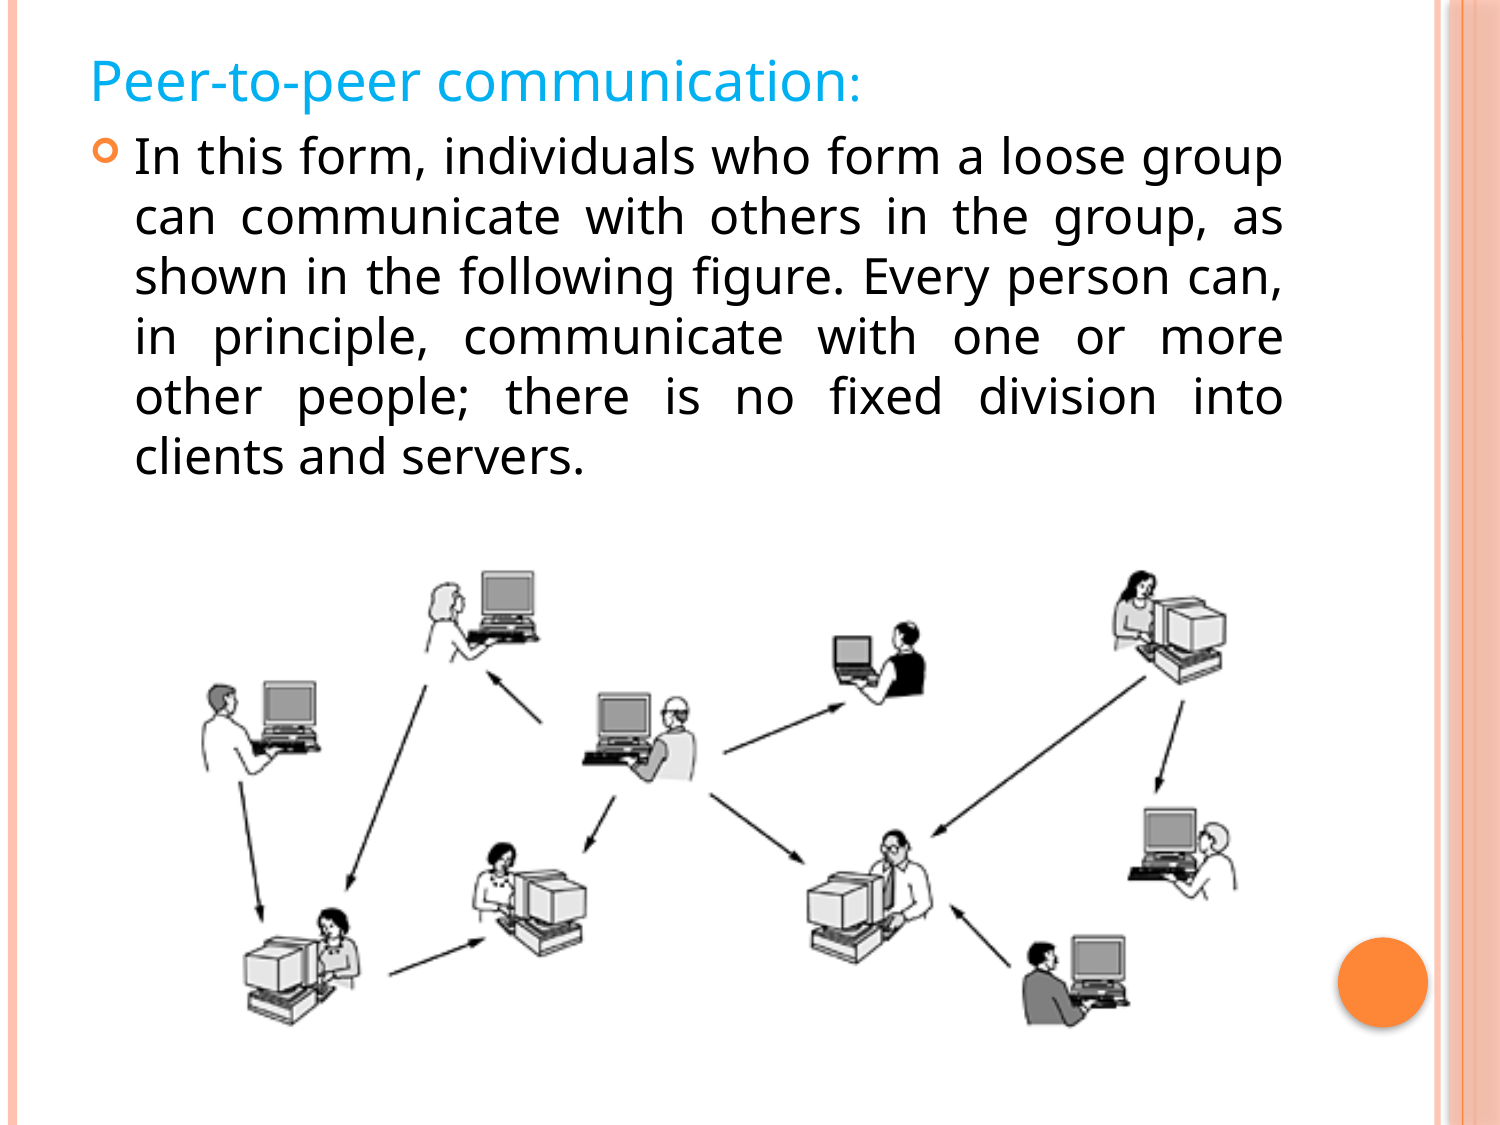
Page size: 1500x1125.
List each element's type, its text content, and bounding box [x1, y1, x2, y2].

list Peer-to-peer communication: In this form, individuals who form a loose group can communicate with others in the group, as shown in the following figure. Every person can, in principle, communicate with one or more other people; there is no fixed division into clients and servers. [75, 37, 1300, 1062]
picture [199, 524, 1251, 1063]
